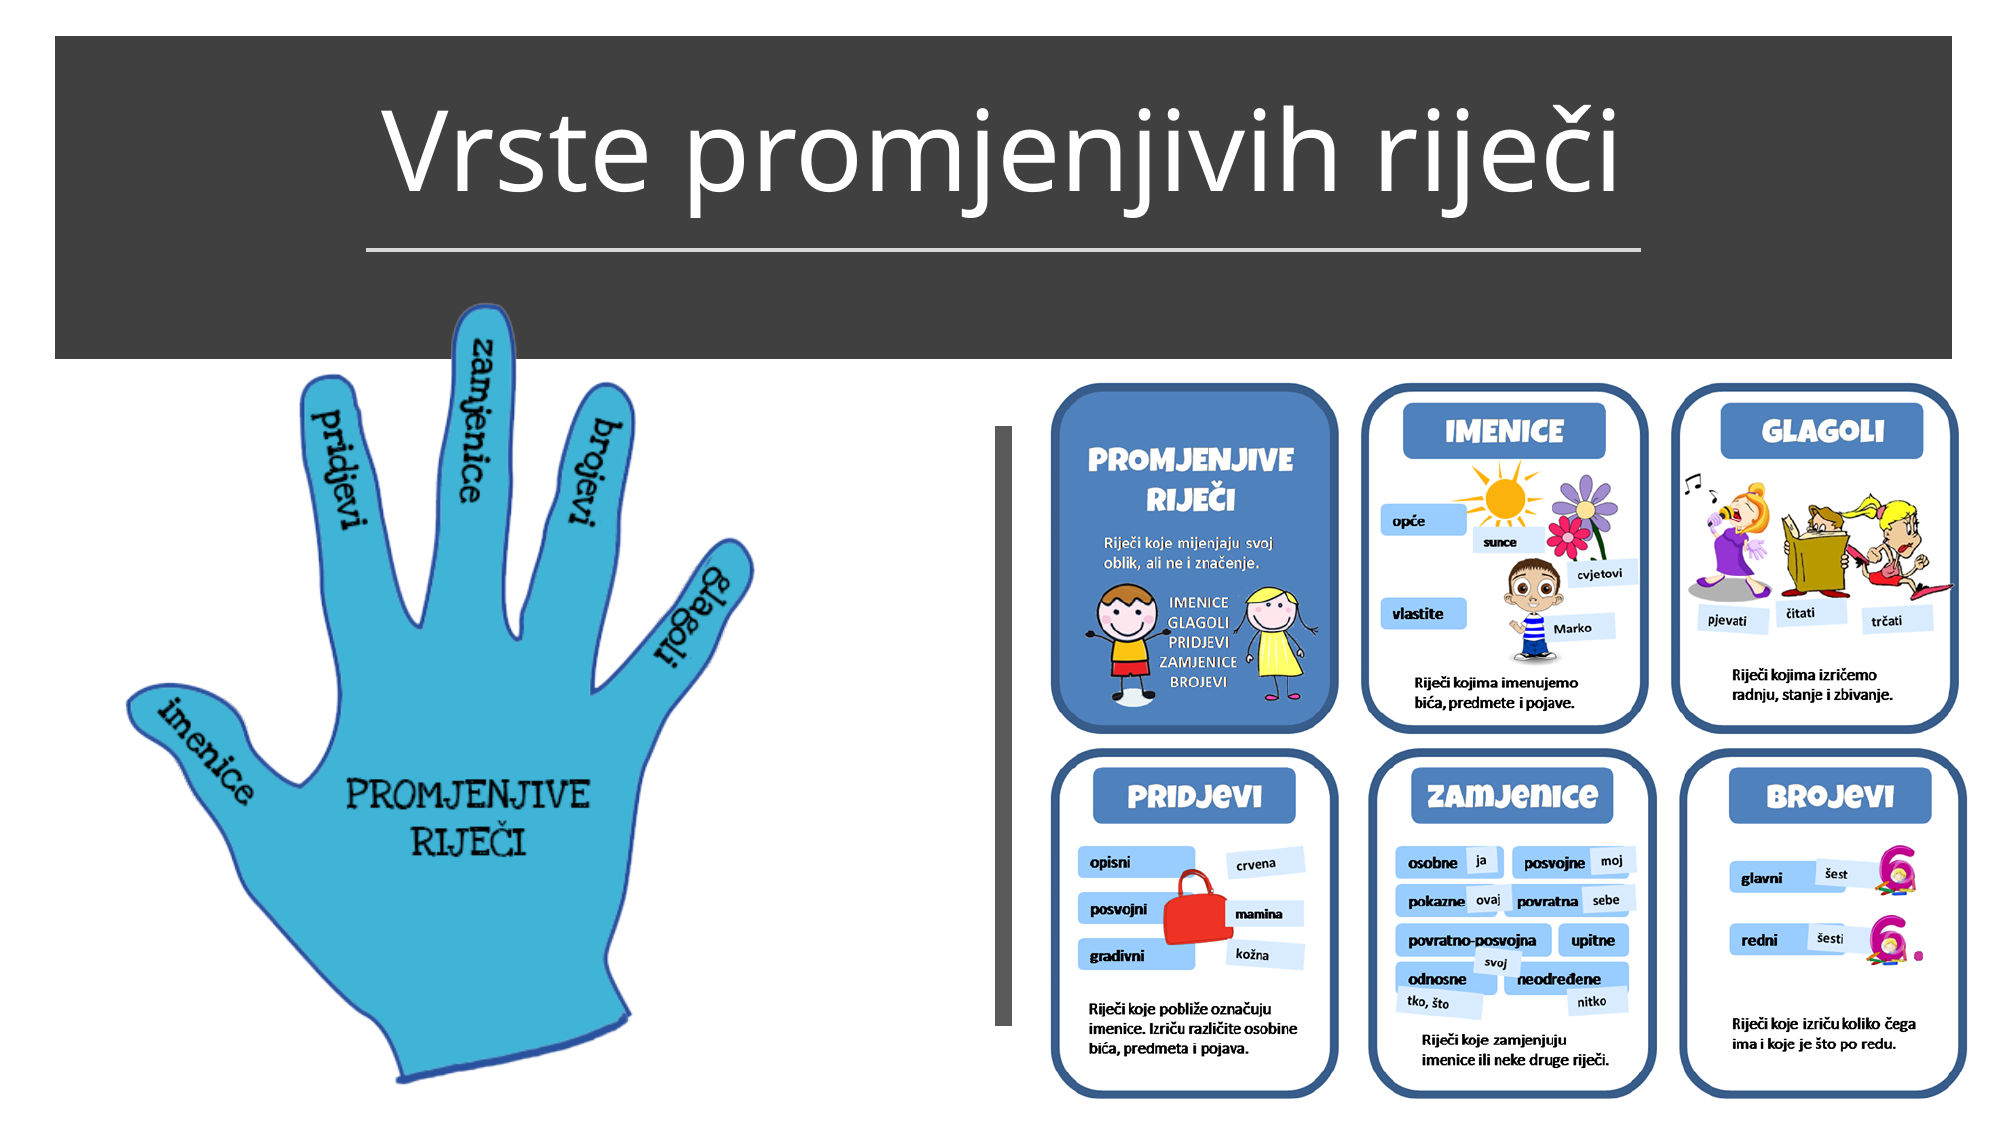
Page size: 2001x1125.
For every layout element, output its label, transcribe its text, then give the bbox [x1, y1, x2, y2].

picture [1050, 382, 1975, 1099]
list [123, 275, 758, 1125]
title Vrste promjenjivih riječi [89, 71, 1917, 224]
text_box [64, 45, 1942, 350]
